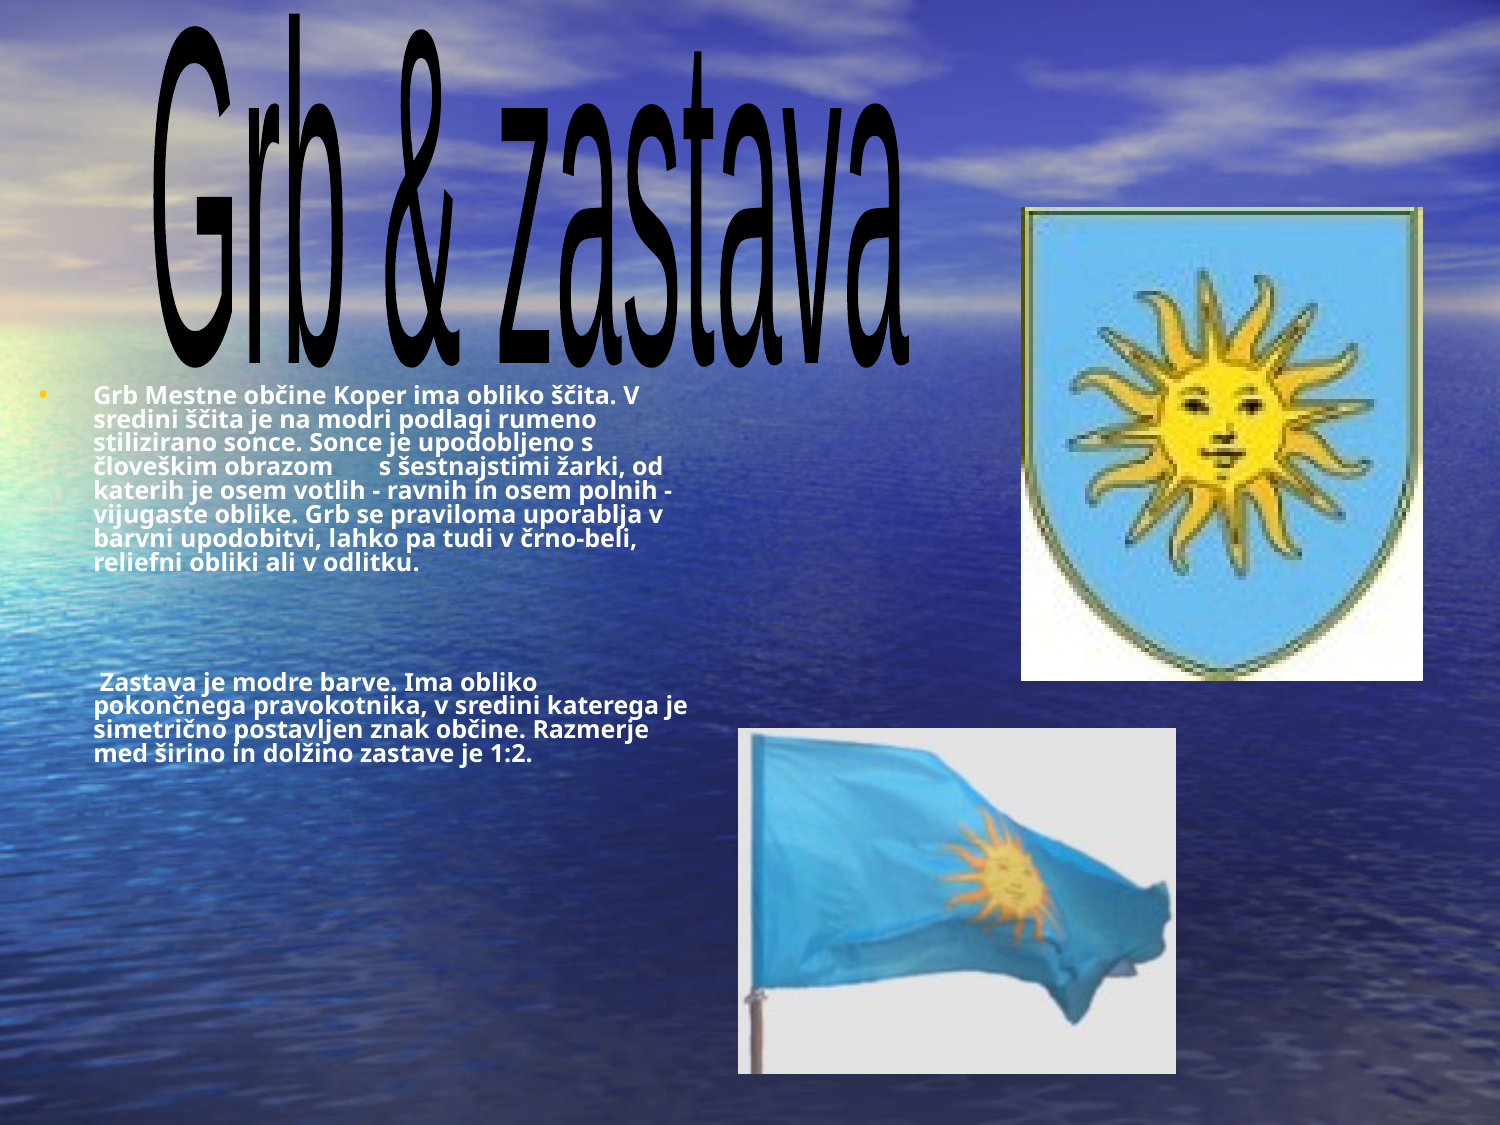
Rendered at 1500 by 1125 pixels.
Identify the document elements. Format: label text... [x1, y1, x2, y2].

text_box Grb Mestne občine Koper ima obliko ščita. V sredini ščita je na modri podlagi rumeno stilizirano sonce. Sonce je upodobljeno s človeškim obrazom s šestnajstimi žarki, od katerih je osem votlih - ravnih in osem polnih - vijugaste oblike. Grb se praviloma uporablja v barvni upodobitvi, lahko pa tudi v črno-beli, reliefni obliki ali v odlitku. Zastava je modre barve. Ima obliko pokončnega pravokotnika, v sredini katerega je simetrično postavljen znak občine. Razmerje med širino in dolžino zastave je 1:2. [22, 331, 709, 1007]
picture [0, 0, 1500, 1125]
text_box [738, 728, 1176, 1074]
